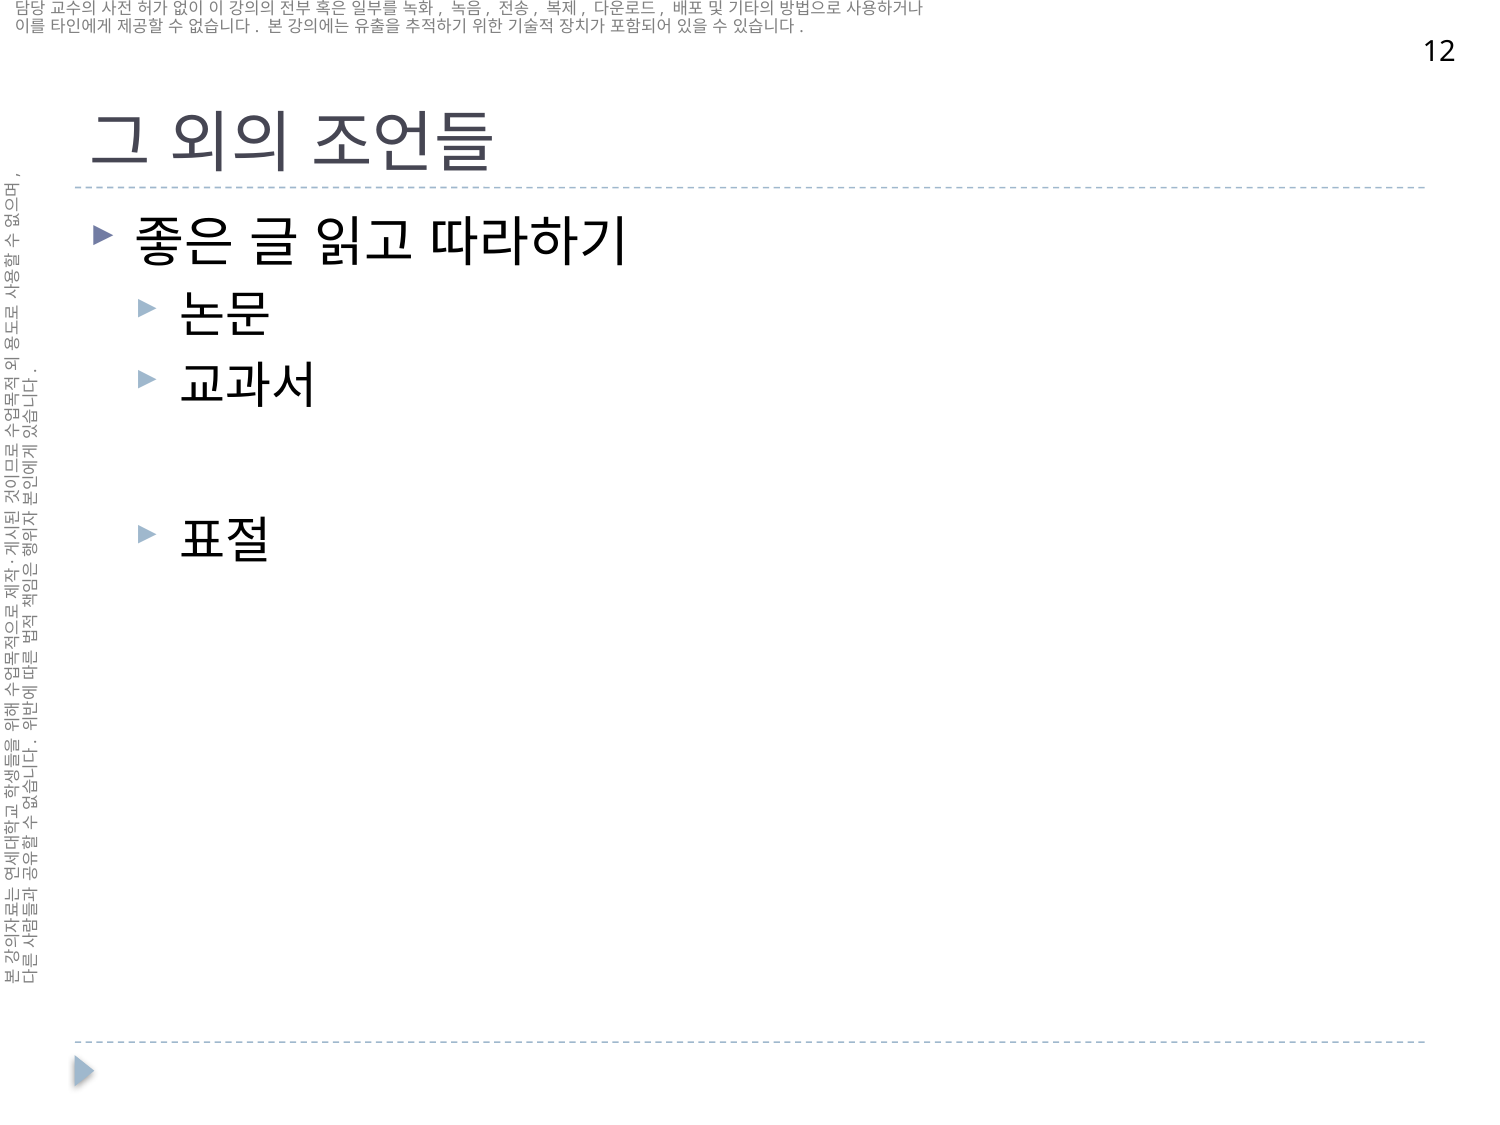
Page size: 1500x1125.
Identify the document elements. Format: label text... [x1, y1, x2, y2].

title 그 외의 조언들 [75, 24, 1425, 188]
list 좋은 글 읽고 따라하기 논문 교과서 표절 [75, 200, 1425, 1010]
slide_number 12 [1145, 24, 1471, 85]
